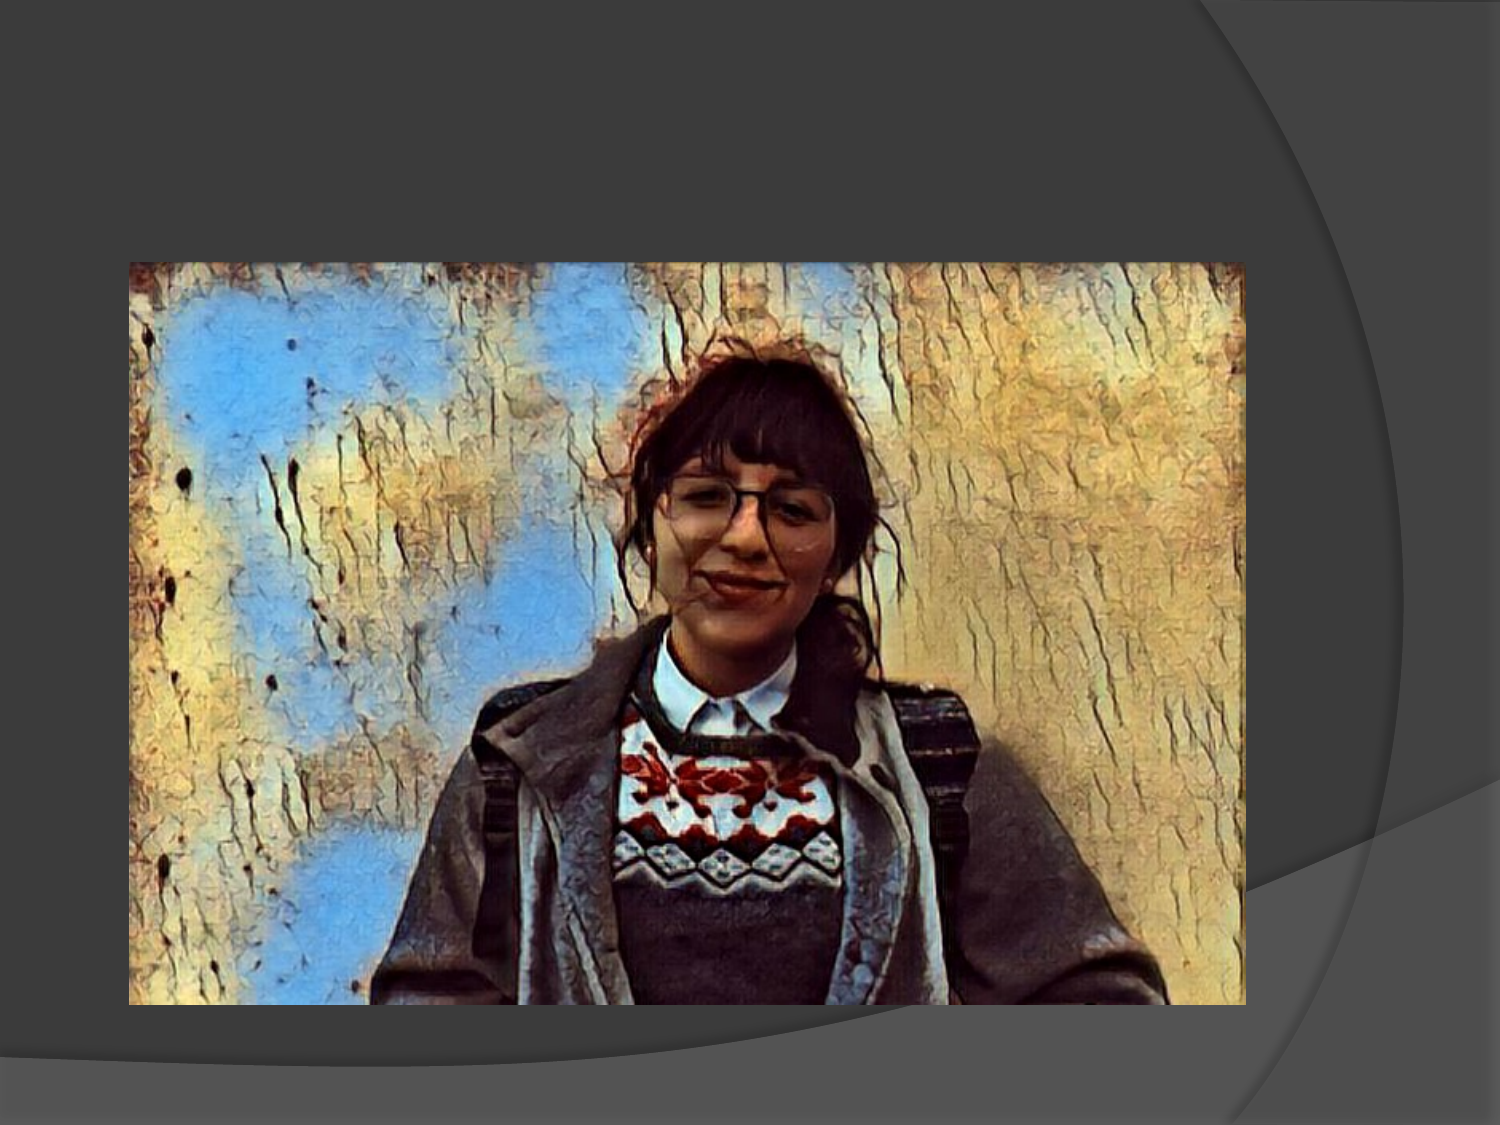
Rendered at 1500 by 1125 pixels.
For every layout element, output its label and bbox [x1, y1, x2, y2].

list [74, 262, 1301, 1006]
